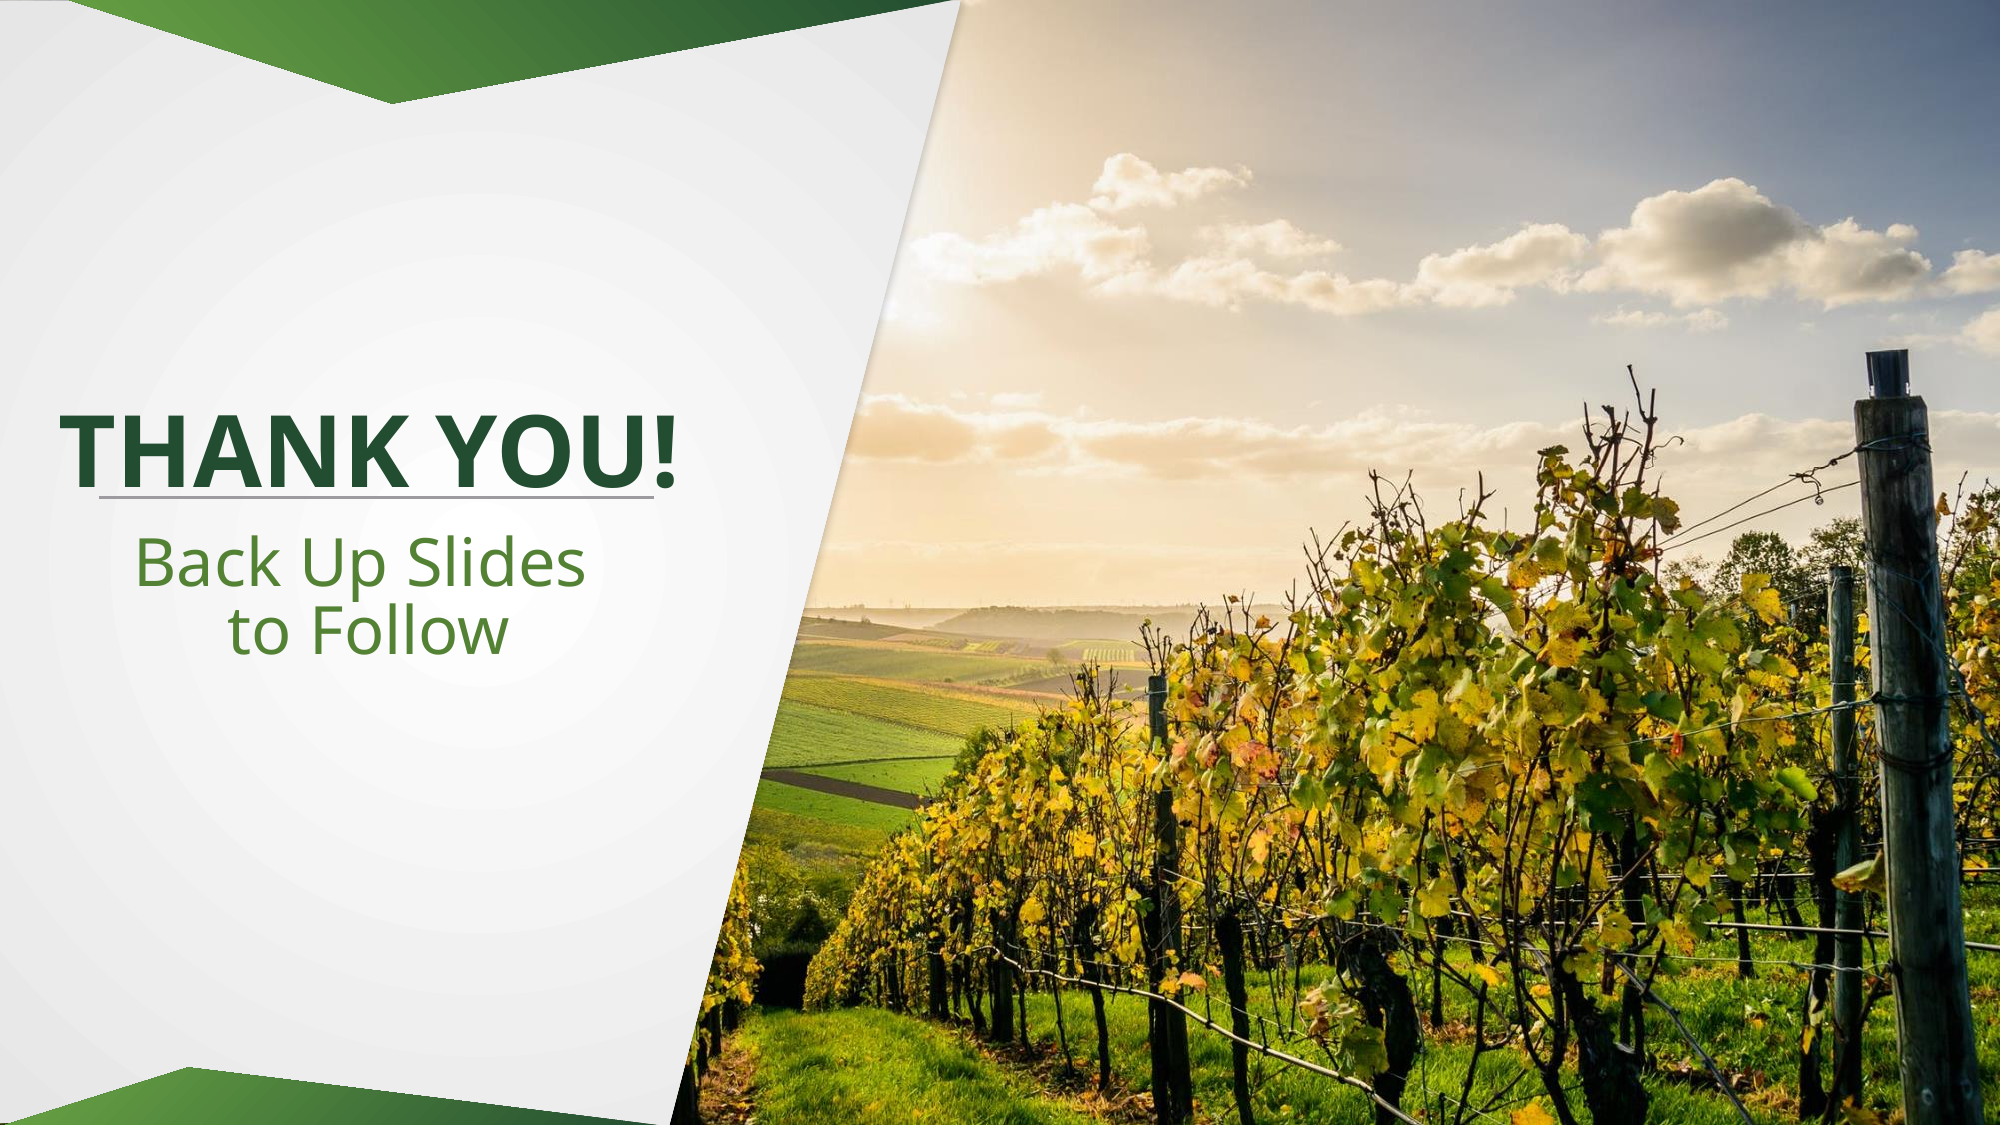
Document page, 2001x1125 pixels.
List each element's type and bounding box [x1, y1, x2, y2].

text_box [0, 0, 962, 1125]
picture [962, 0, 2000, 1125]
